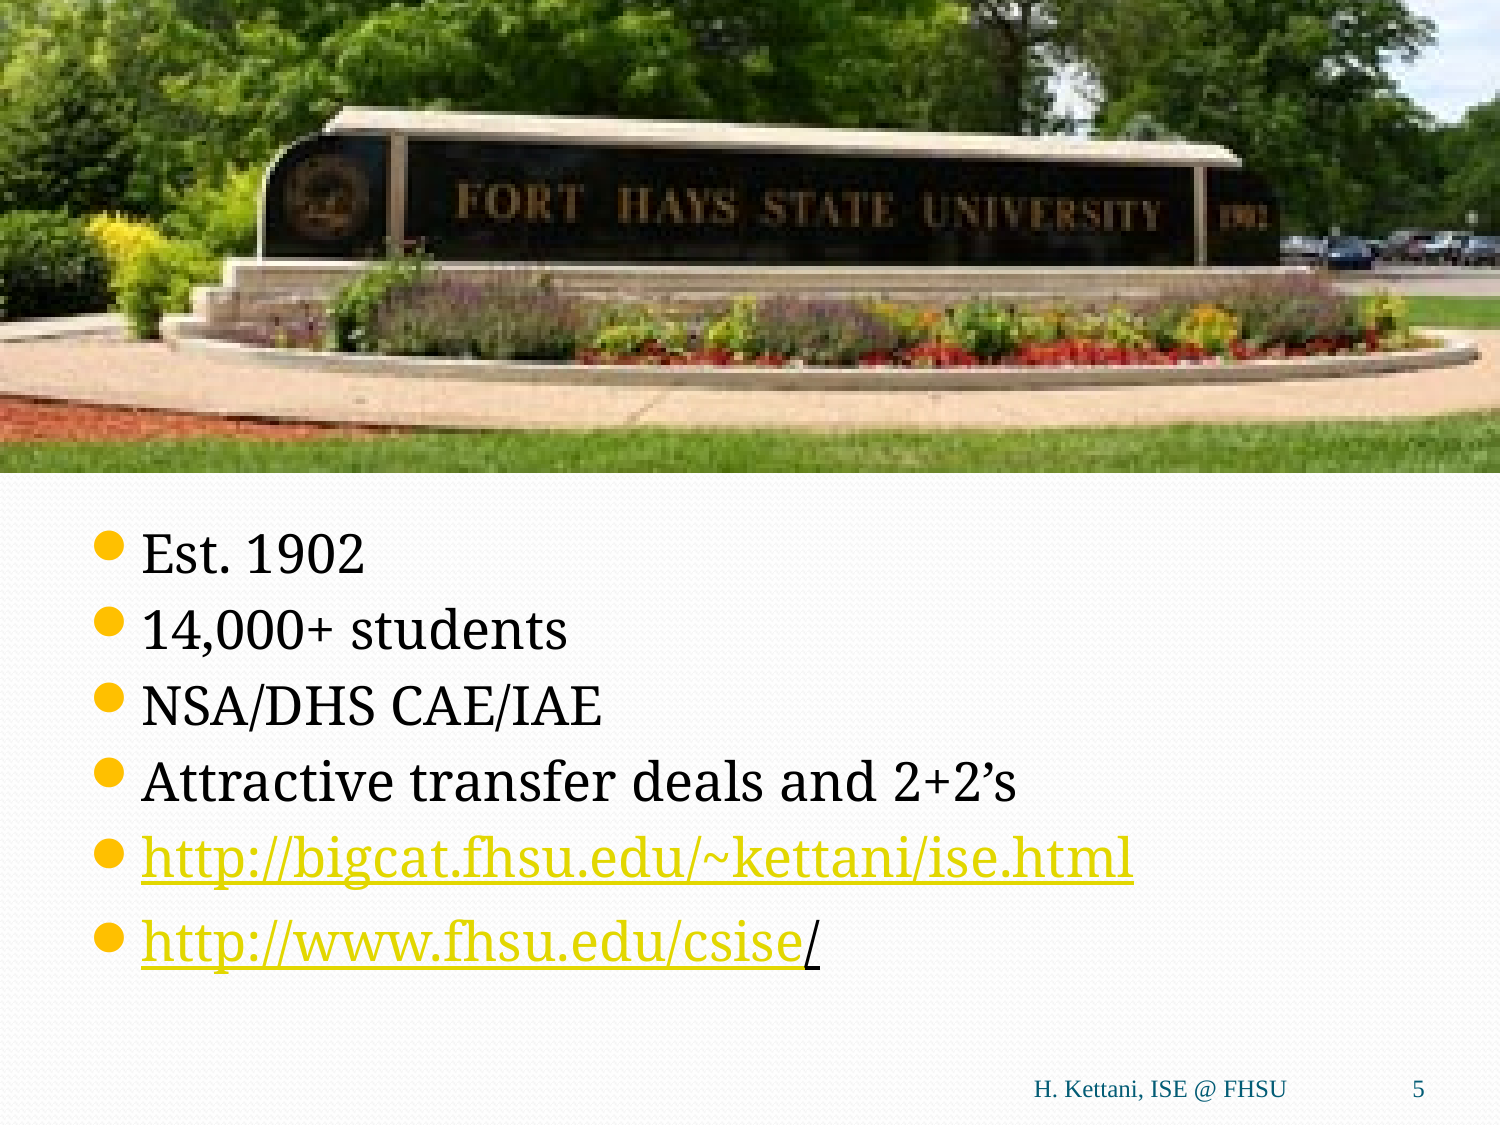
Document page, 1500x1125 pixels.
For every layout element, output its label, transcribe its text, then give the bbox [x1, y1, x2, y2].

slide_number 5 [1299, 1042, 1425, 1103]
picture [0, 0, 1500, 473]
footer H. Kettani, ISE @ FHSU [225, 1042, 1288, 1103]
list Est. 1902 14,000+ students NSA/DHS CAE/IAE Attractive transfer deals and 2+2’s http://bigcat.fhsu.edu/~kettani/ise.html http://www.fhsu.edu/csise/ [75, 512, 1425, 1038]
